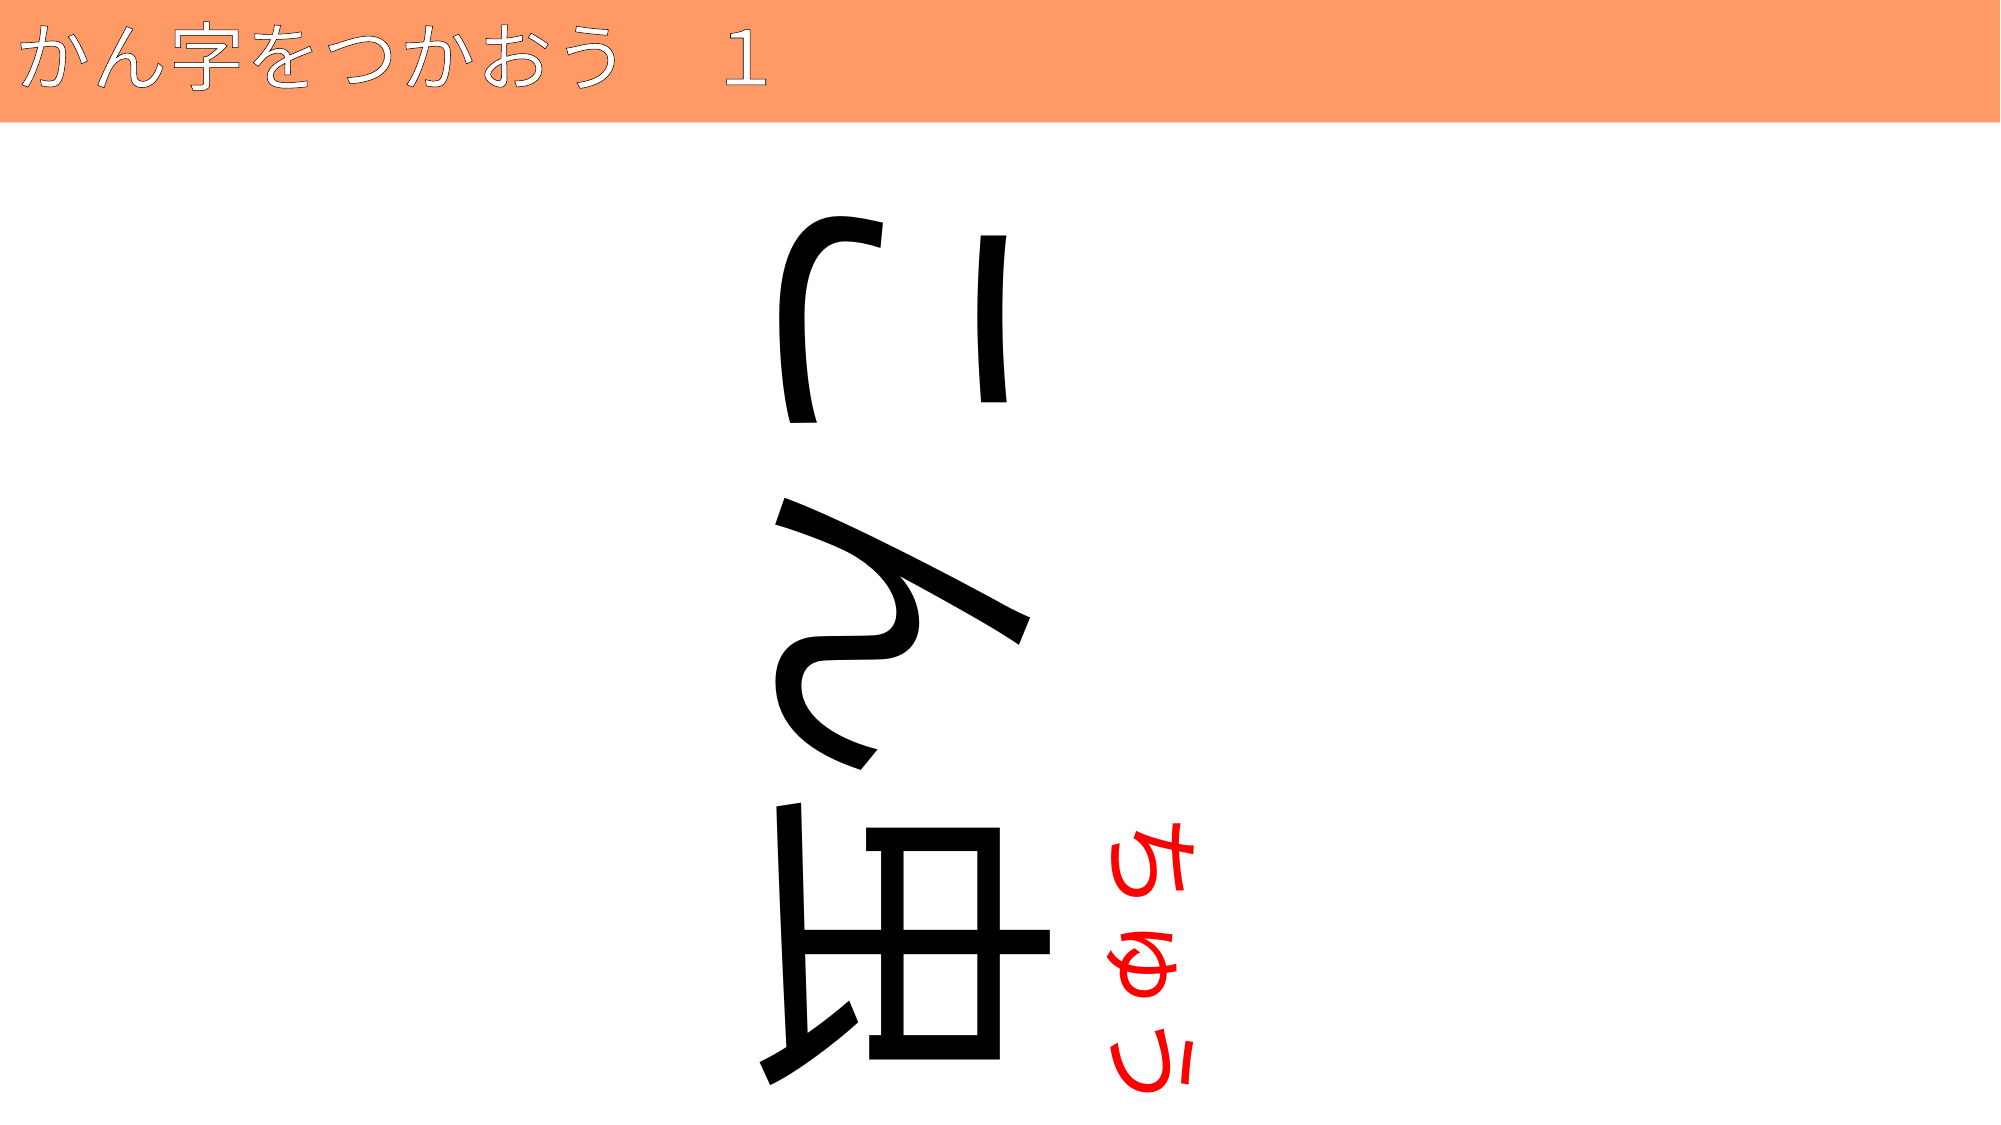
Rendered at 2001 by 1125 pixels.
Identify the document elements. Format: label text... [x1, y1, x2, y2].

text_box ちゅう [1071, 797, 1224, 1116]
title かん字をつかおう １ [0, 0, 1712, 123]
text_box こん虫 [698, 147, 1108, 1125]
slide_number 12 [1712, 0, 2000, 123]
